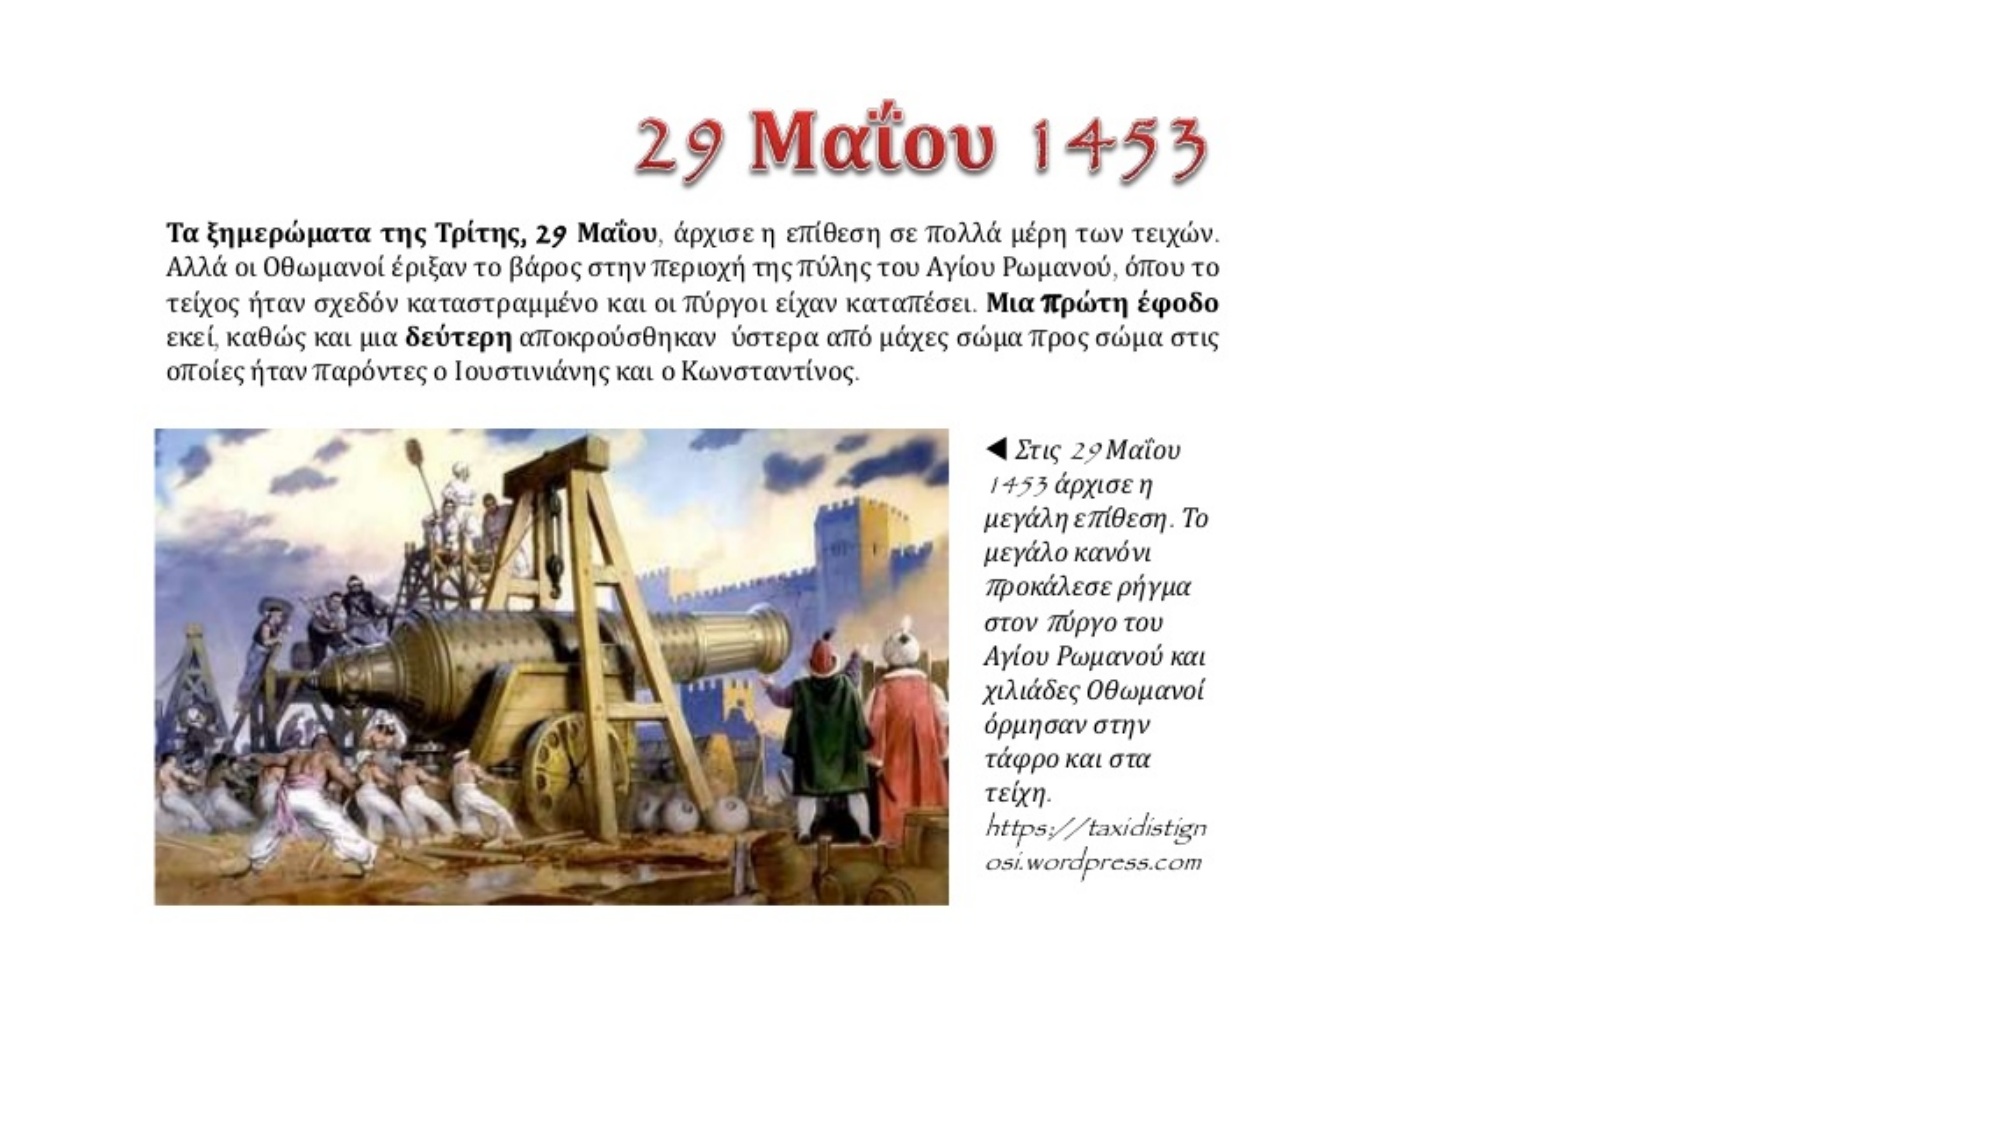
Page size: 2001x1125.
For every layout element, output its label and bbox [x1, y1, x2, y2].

picture [133, 90, 1253, 949]
